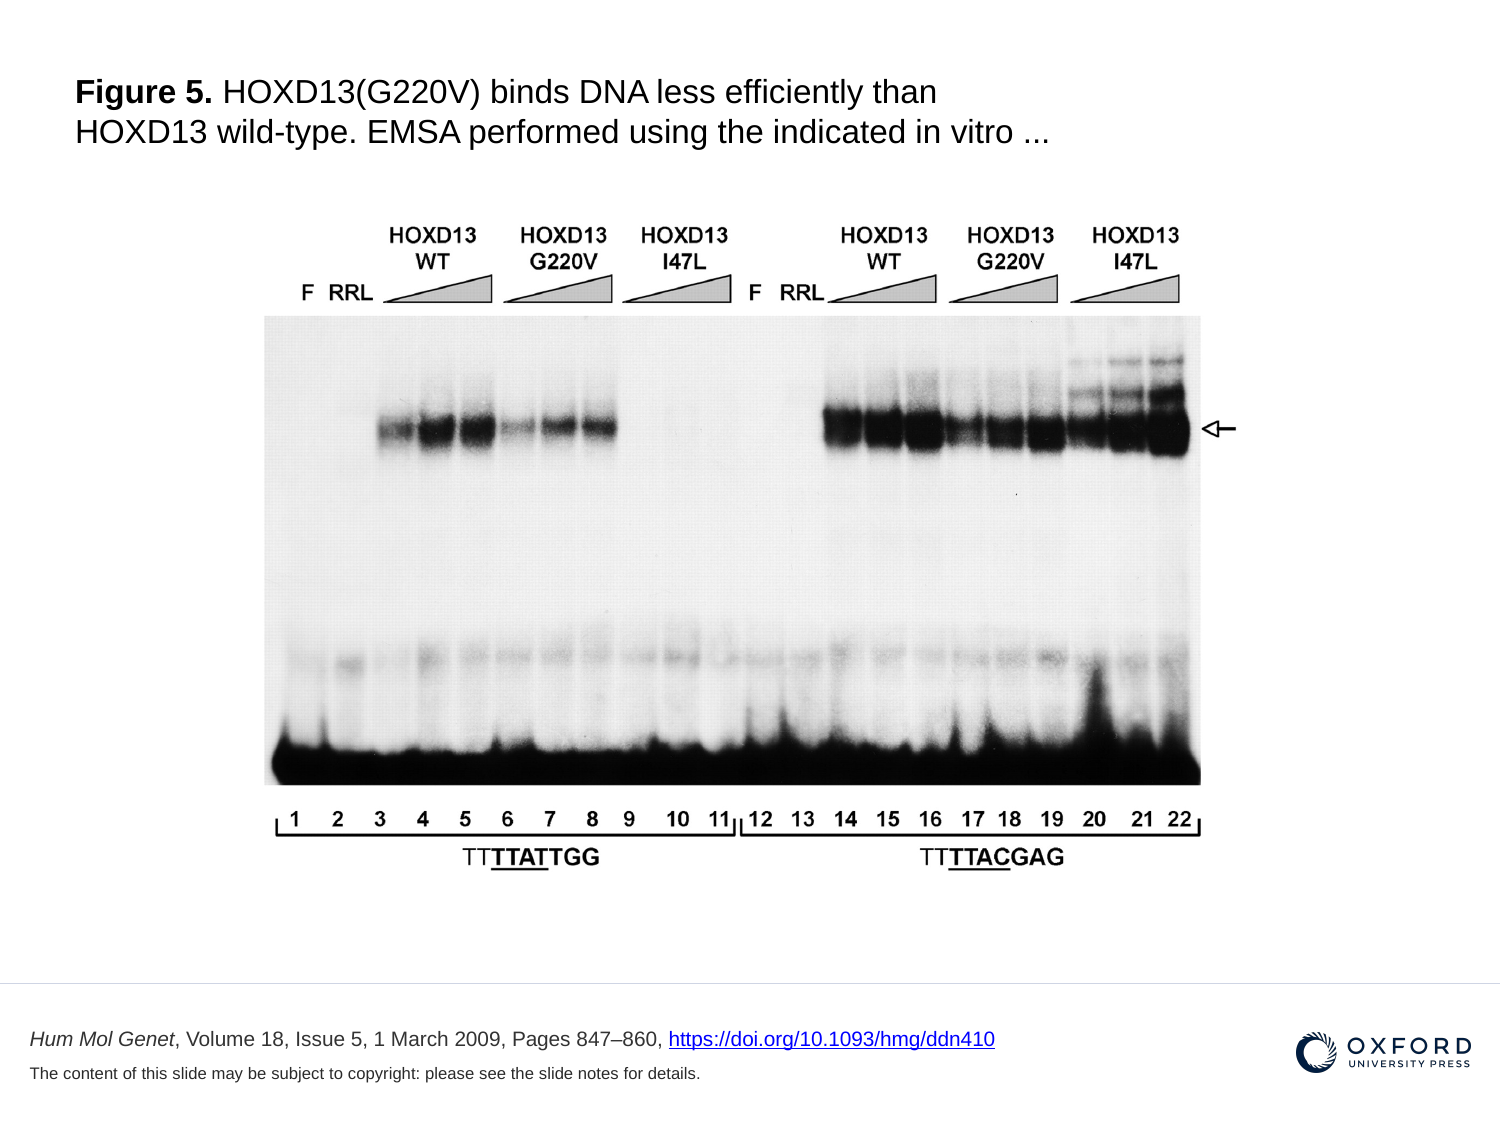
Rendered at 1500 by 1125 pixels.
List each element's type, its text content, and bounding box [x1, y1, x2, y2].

picture [1296, 1032, 1471, 1073]
title Figure 5. HOXD13(G220V) binds DNA less efficiently than HOXD13 wild-type. EMSA performed using the indicated in vitro ... [75, 69, 1078, 171]
picture [262, 224, 1238, 873]
footer Hum Mol Genet, Volume 18, Issue 5, 1 March 2009, Pages 847–860, https://doi.org/10.1093/hmg/ddn410 The content of this slide may be subject to copyright: please see the slide notes for details. [0, 983, 1260, 1125]
